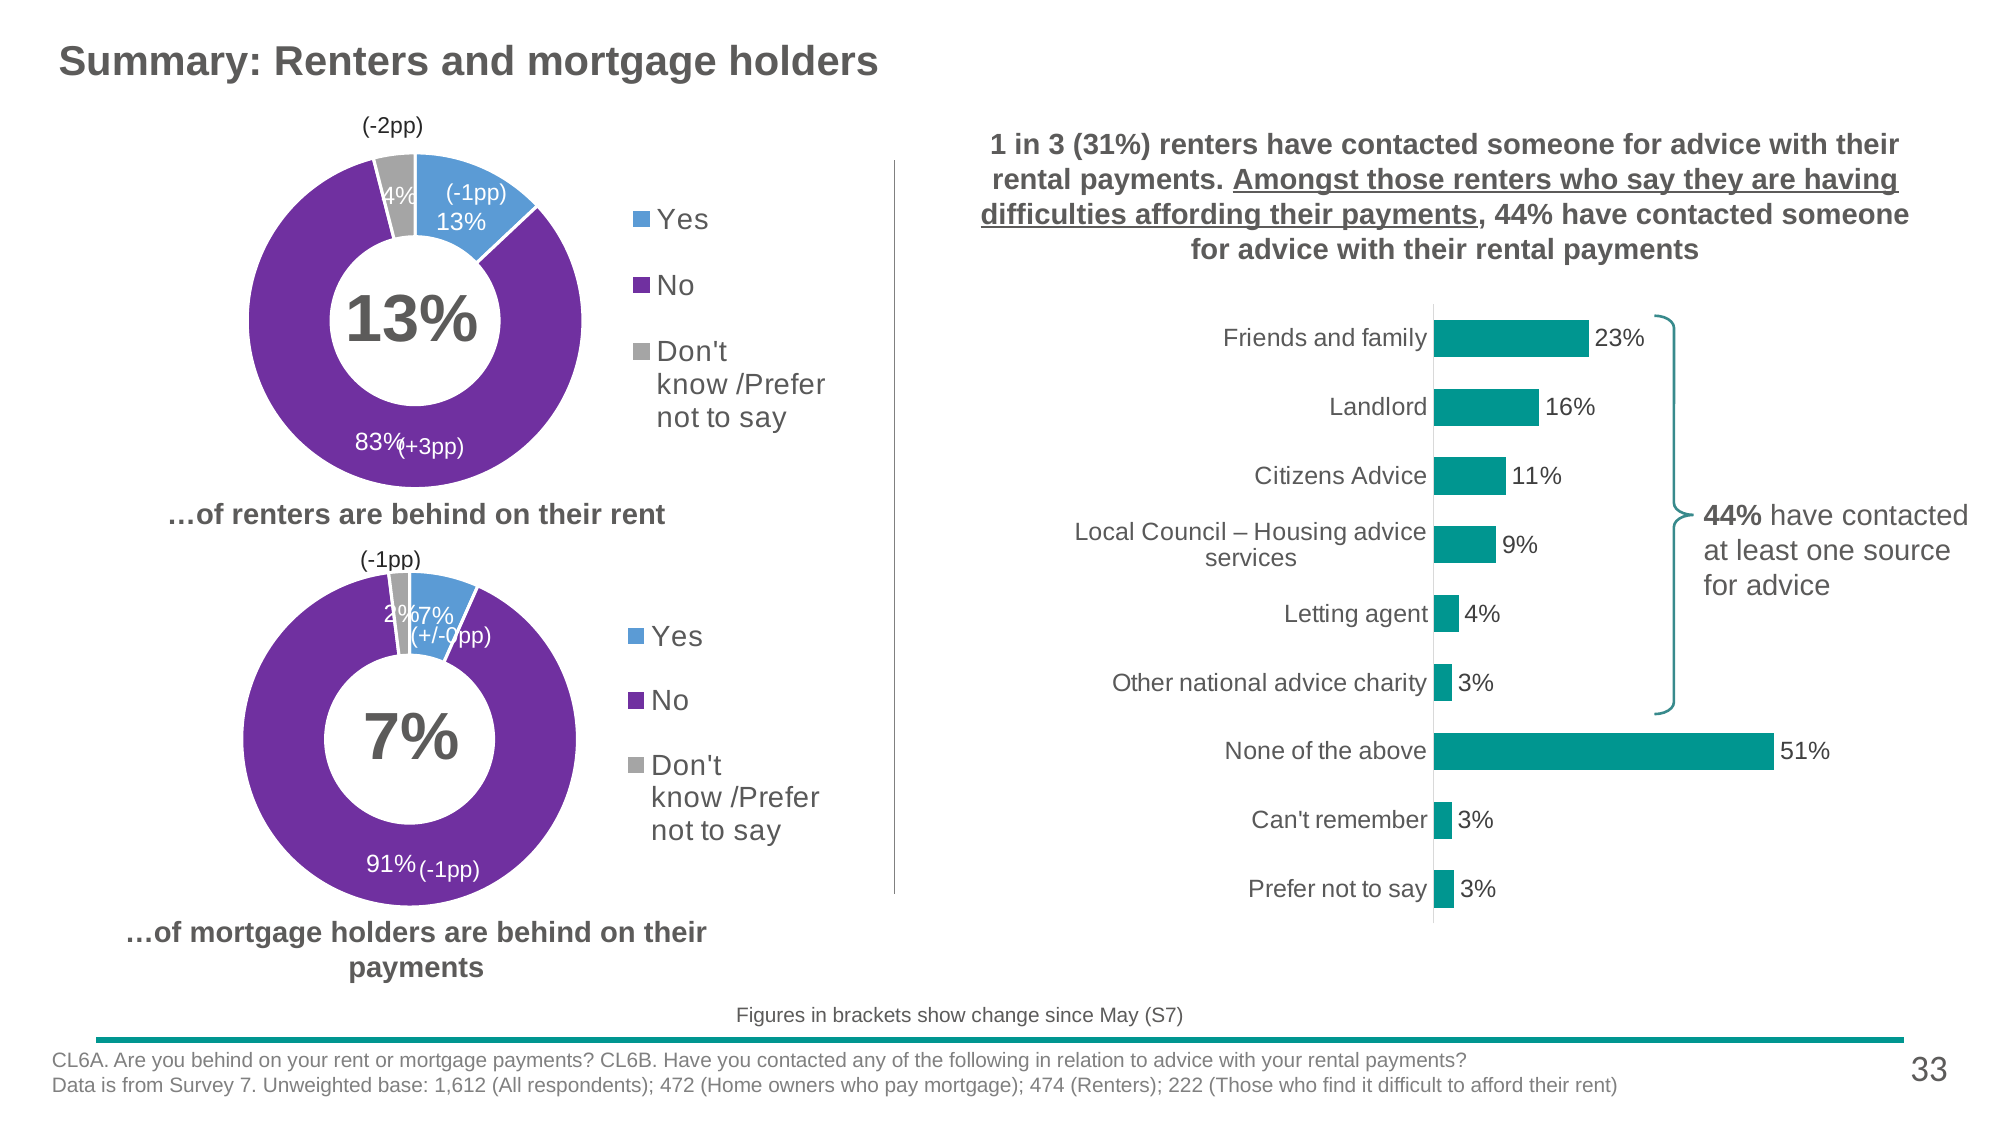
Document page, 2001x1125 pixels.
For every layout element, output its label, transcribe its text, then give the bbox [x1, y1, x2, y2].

text_box …of renters are behind on their rent [107, 495, 726, 531]
text_box (-2pp) [347, 103, 439, 143]
text_box 1 in 3 (31%) renters have contacted someone for advice with their rental payments. Amongst those renters who say they are having difficulties affording their payments, 44% have contacted someone for advice with their rental payments [977, 125, 1914, 266]
chart [116, 143, 843, 496]
chart [1005, 284, 1860, 943]
chart [111, 562, 837, 915]
text_box 33 [1895, 1036, 1975, 1098]
title Summary: Renters and mortgage holders [58, 0, 1784, 153]
text_box …of mortgage holders are behind on their payments [107, 913, 726, 984]
text_box (-1pp) [345, 537, 437, 562]
text_box 44% have contacted at least one source for advice [1860, 496, 1978, 602]
text_box Figures in brackets show change since May (S7) [721, 1001, 1199, 1027]
text_box CL6A. Are you behind on your rent or mortgage payments? CL6B. Have you contacted any of the following in relation to advice with your rental payments? Data is from Survey 7. Unweighted base: 1,612 (All respondents); 472 (Home owners who pay mortgage); 474 (Renters); 222 (Those who find it difficult to afford their rent) [37, 1039, 1923, 1125]
